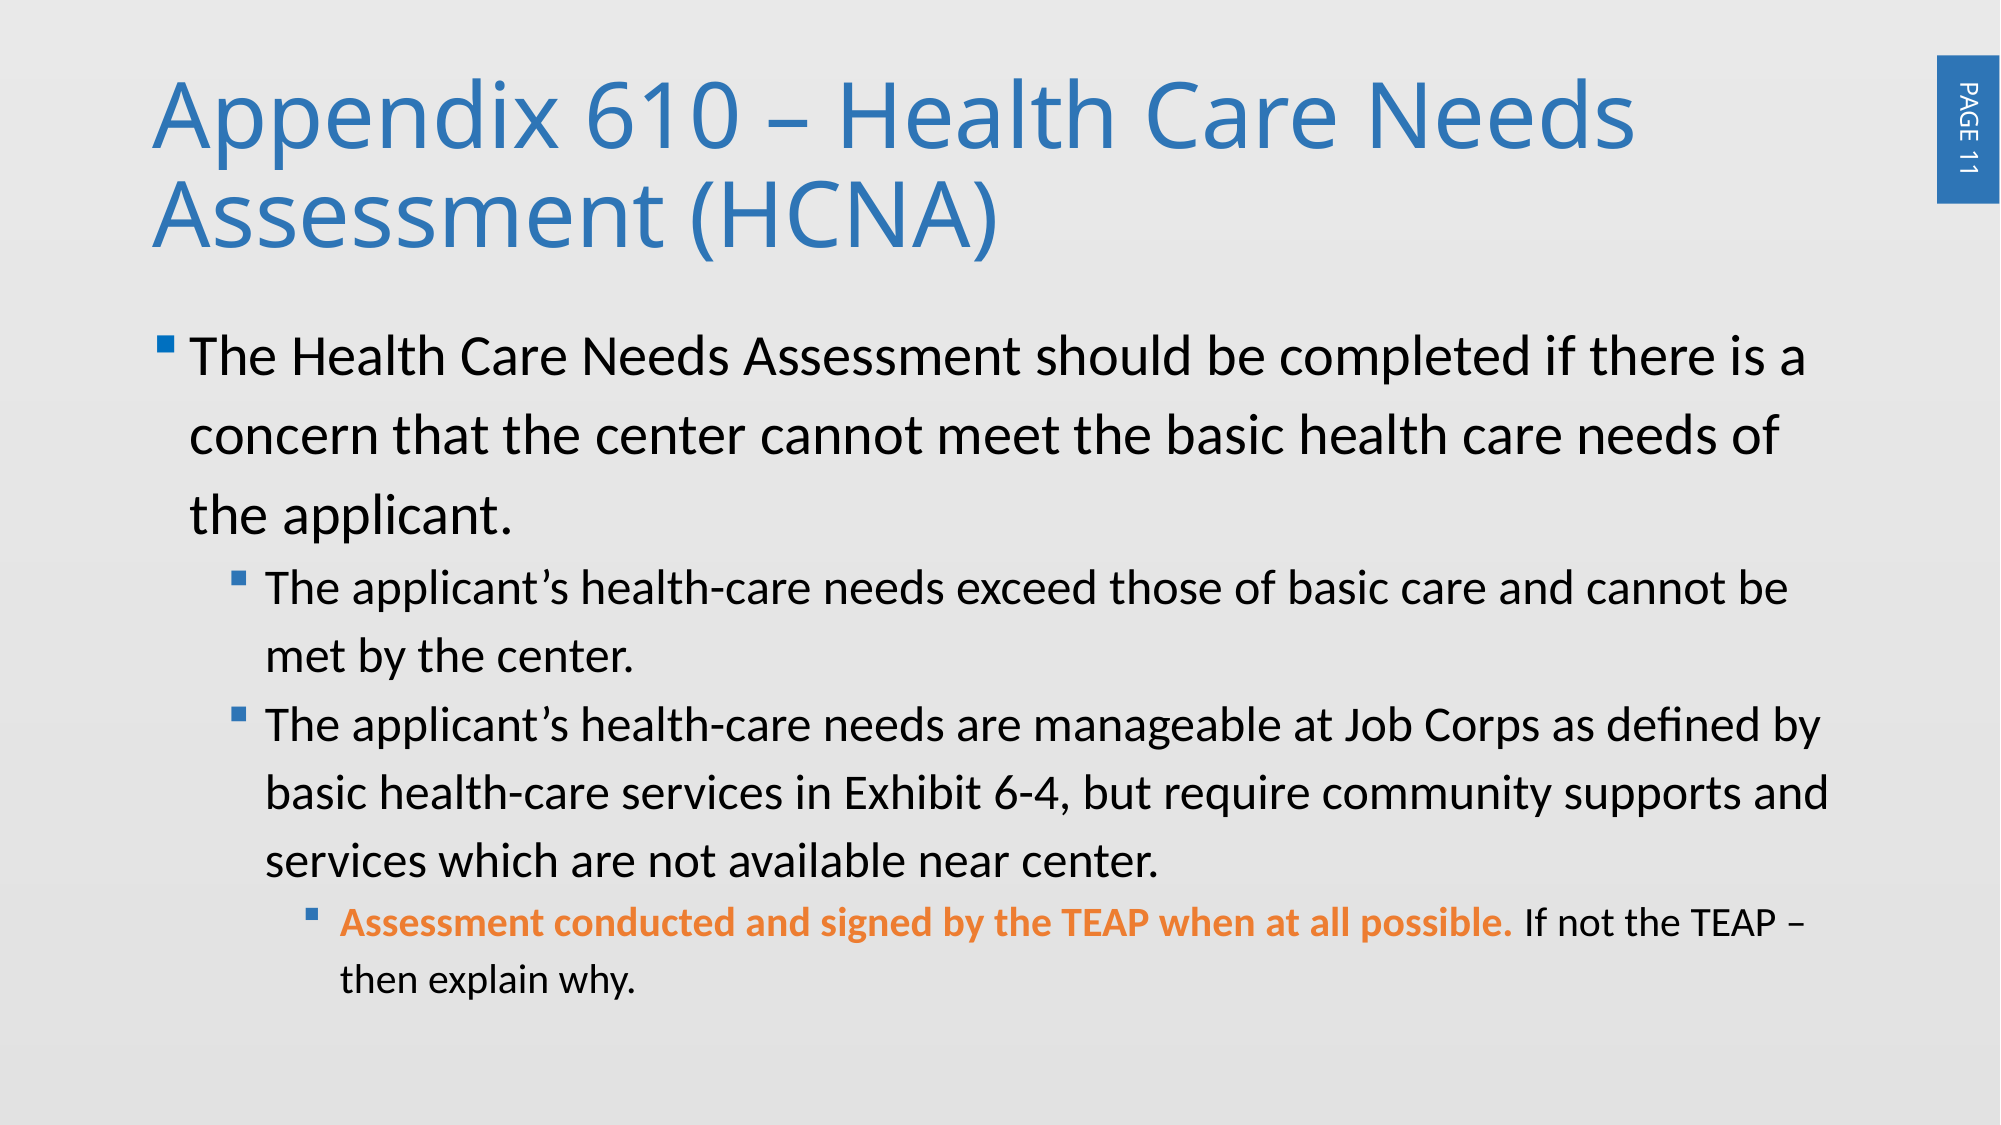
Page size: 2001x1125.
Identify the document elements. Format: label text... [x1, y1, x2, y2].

list The Health Care Needs Assessment should be completed if there is a concern that the center cannot meet the basic health care needs of the applicant. The applicant’s health-care needs exceed those of basic care and cannot be met by the center. The applicant’s health-care needs are manageable at Job Corps as defined by basic health-care services in Exhibit 6-4, but require community supports and services which are not available near center. Assessment conducted and signed by the TEAP when at all possible. If not the TEAP – then explain why. [137, 299, 1863, 1014]
title Appendix 610 – Health Care Needs Assessment (HCNA) [137, 59, 1863, 278]
